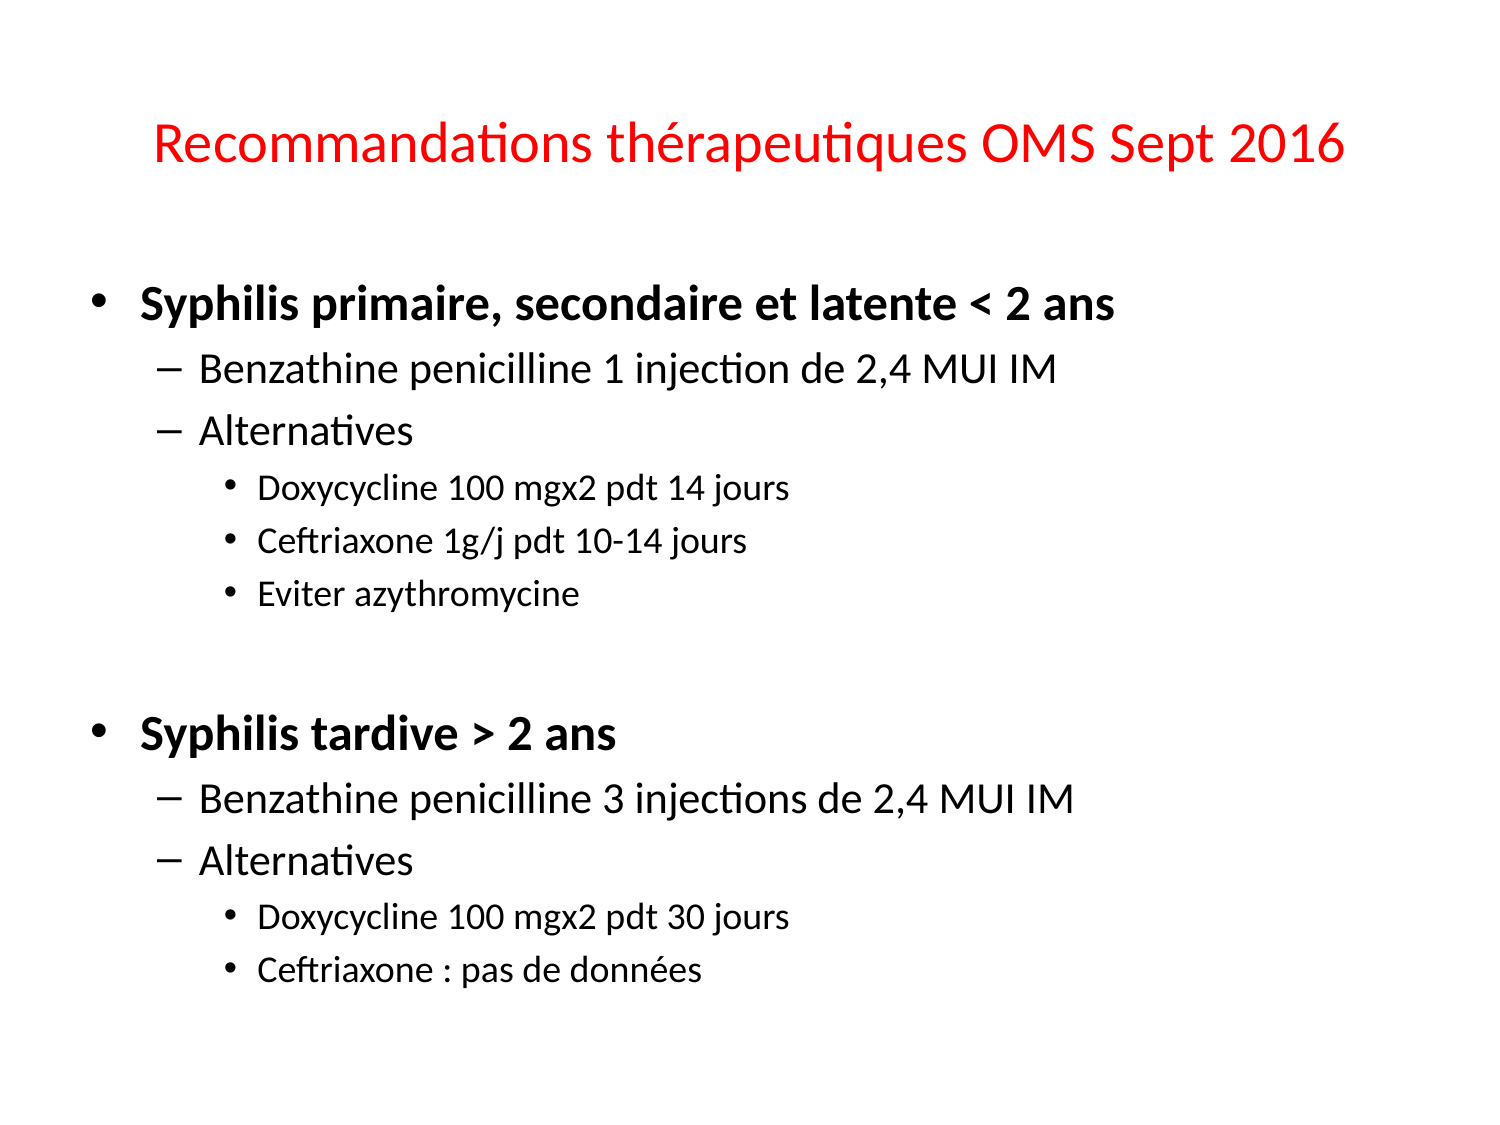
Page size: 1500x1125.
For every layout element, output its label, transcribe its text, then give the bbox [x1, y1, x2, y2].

list Syphilis primaire, secondaire et latente < 2 ans Benzathine penicilline 1 injection de 2,4 MUI IM Alternatives Doxycycline 100 mgx2 pdt 14 jours Ceftriaxone 1g/j pdt 10-14 jours Eviter azythromycine Syphilis tardive > 2 ans Benzathine penicilline 3 injections de 2,4 MUI IM Alternatives Doxycycline 100 mgx2 pdt 30 jours Ceftriaxone : pas de données [75, 262, 1425, 1005]
title Recommandations thérapeutiques OMS Sept 2016 [75, 45, 1425, 233]
